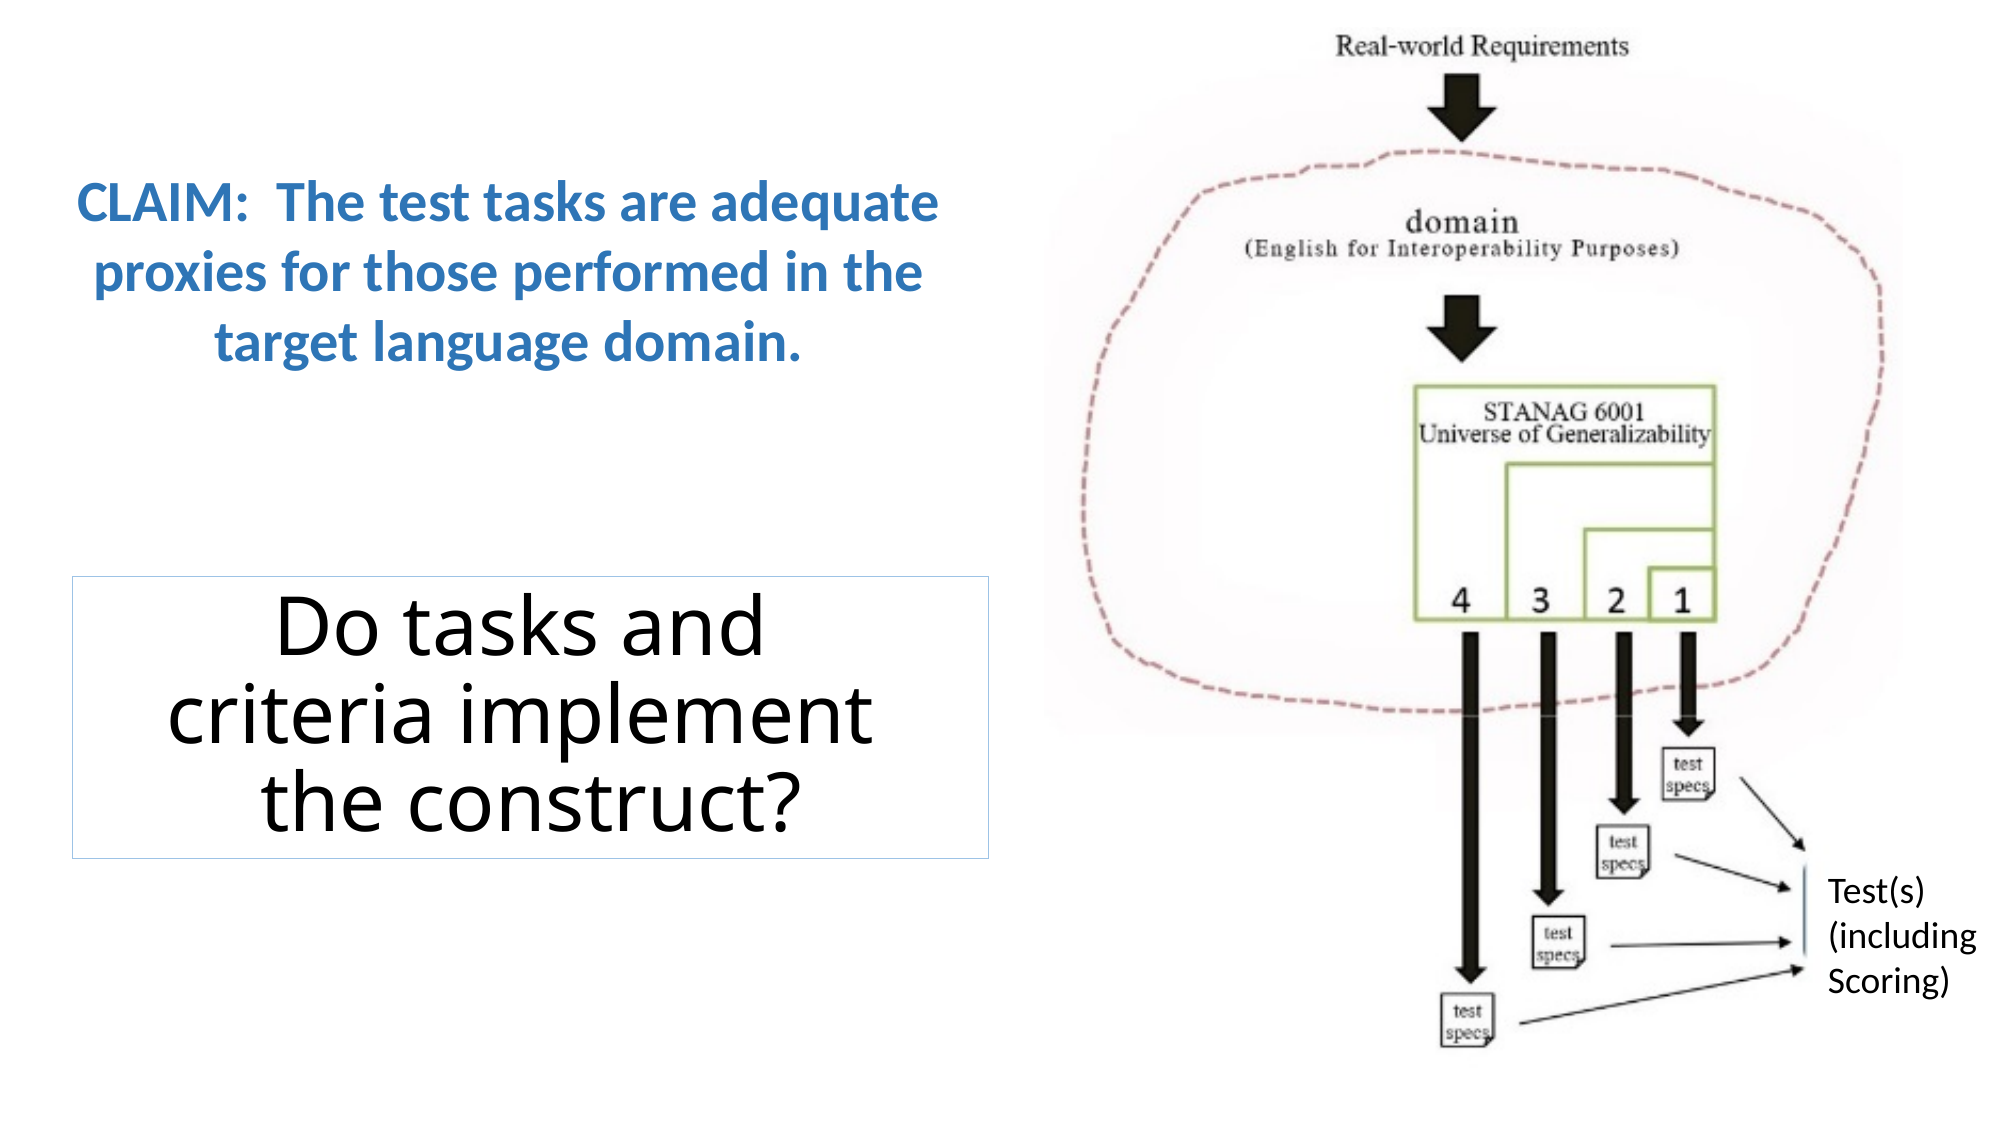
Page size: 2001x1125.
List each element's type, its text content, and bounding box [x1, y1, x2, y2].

text_box CLAIM: The test tasks are adequate proxies for those performed in the target language domain. [28, 155, 989, 521]
title Do tasks and criteria implement the construct? [72, 576, 989, 859]
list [1044, 27, 1903, 1071]
text_box Test(s) (including Scoring) [1903, 858, 1993, 1008]
